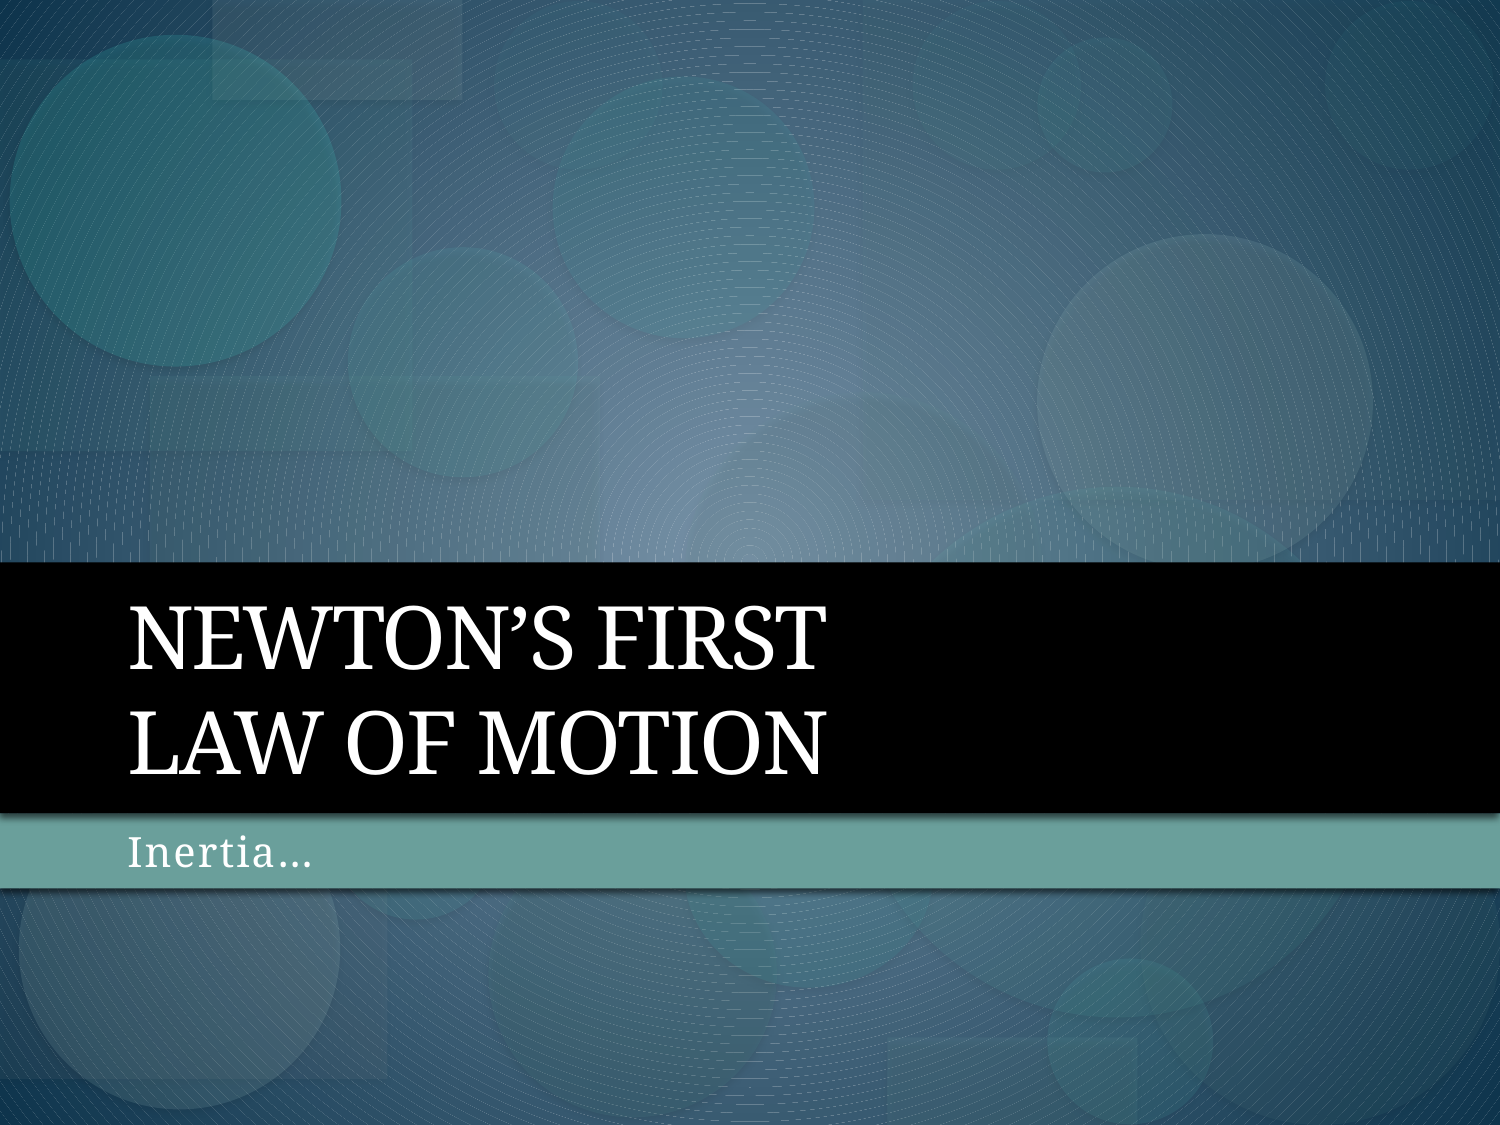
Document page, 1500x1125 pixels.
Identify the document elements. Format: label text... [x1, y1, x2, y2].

title Newton’s First Law of Motion [112, 575, 1413, 800]
list Inertia… [112, 813, 1413, 889]
